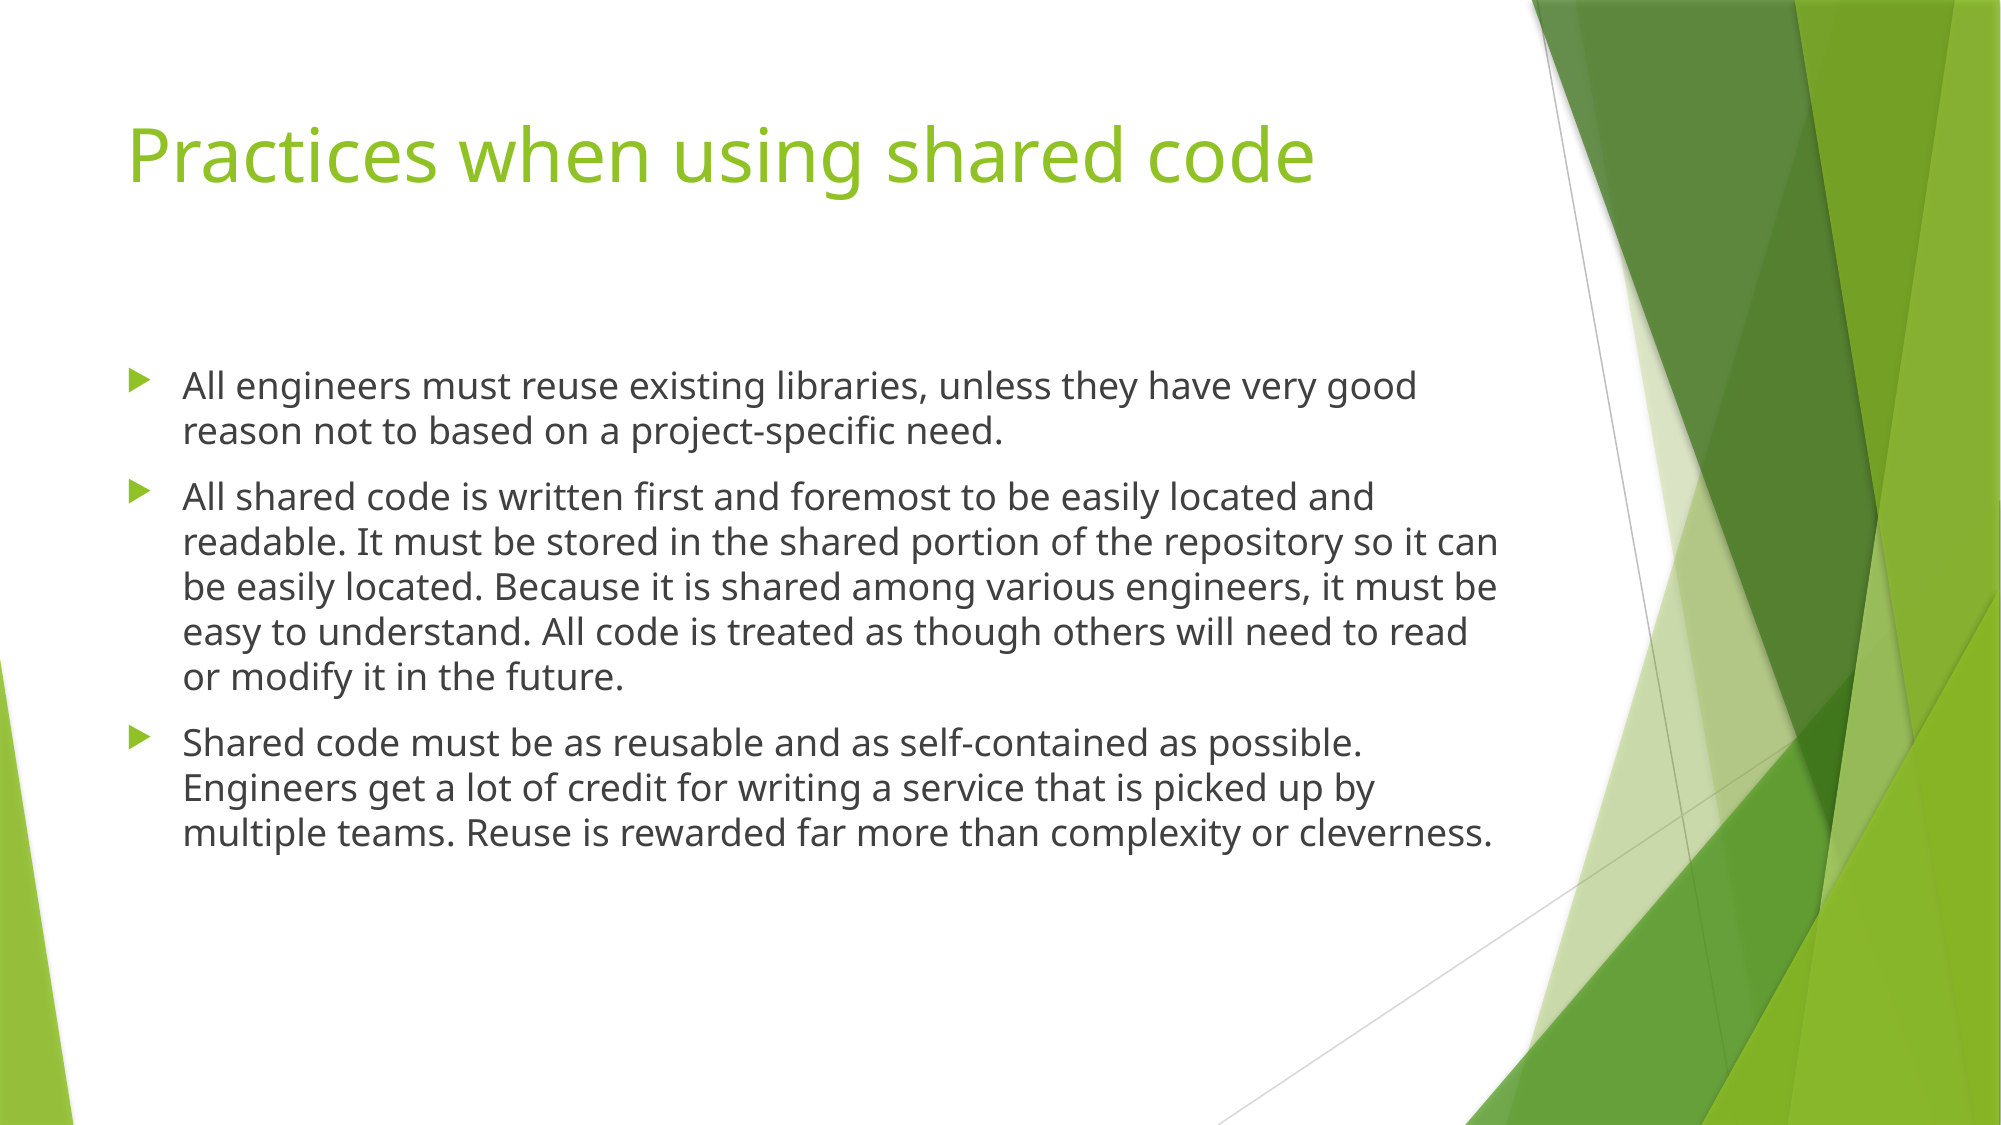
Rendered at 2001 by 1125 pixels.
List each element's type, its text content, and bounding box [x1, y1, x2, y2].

list All engineers must reuse existing libraries, unless they have very good reason not to based on a project-specific need. All shared code is written first and foremost to be easily located and readable. It must be stored in the shared portion of the repository so it can be easily located. Because it is shared among various engineers, it must be easy to understand. All code is treated as though others will need to read or modify it in the future. Shared code must be as reusable and as self-contained as possible. Engineers get a lot of credit for writing a service that is picked up by multiple teams. Reuse is rewarded far more than complexity or cleverness. [111, 354, 1522, 992]
title Practices when using shared code [111, 99, 1522, 317]
